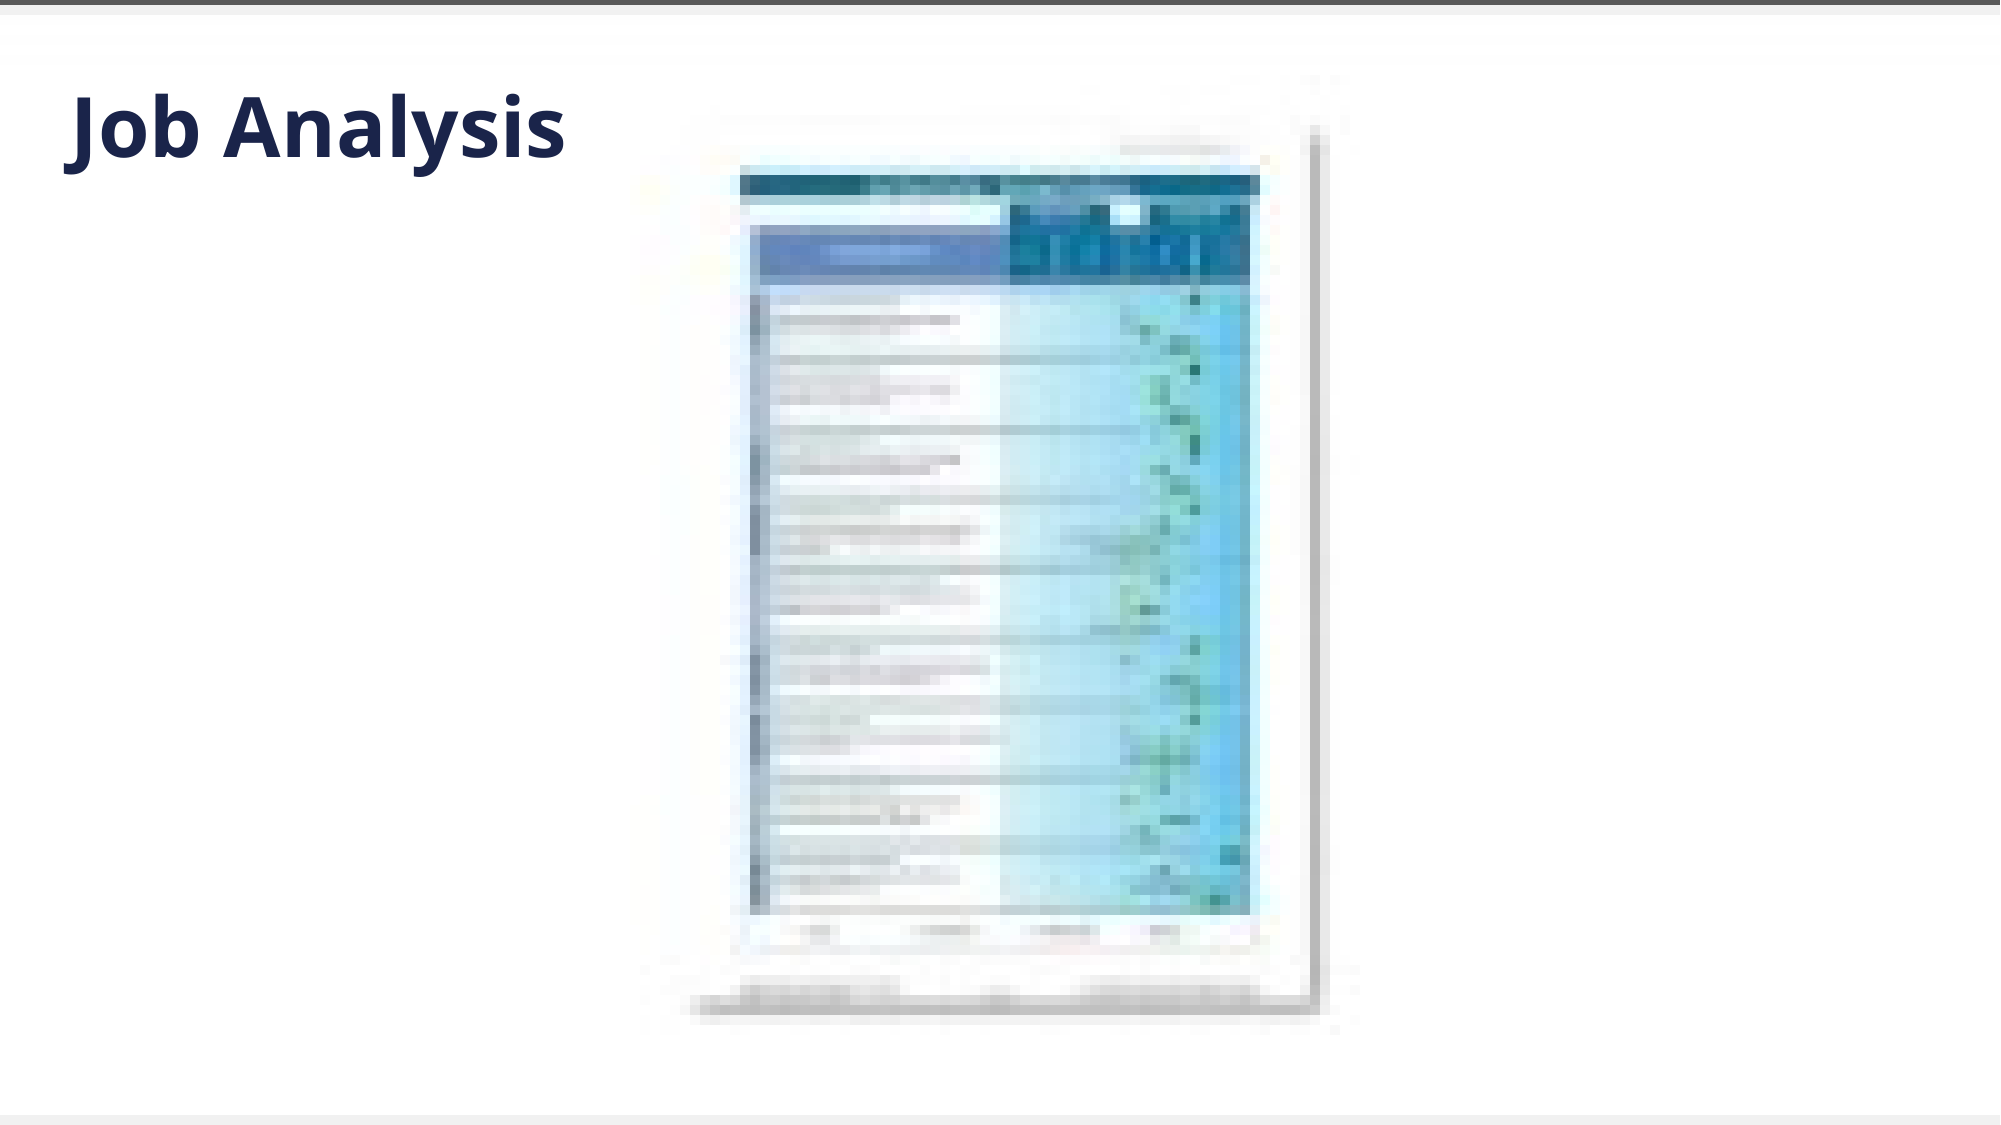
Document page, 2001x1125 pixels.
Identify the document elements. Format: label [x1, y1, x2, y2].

text_box [0, 0, 2000, 1125]
